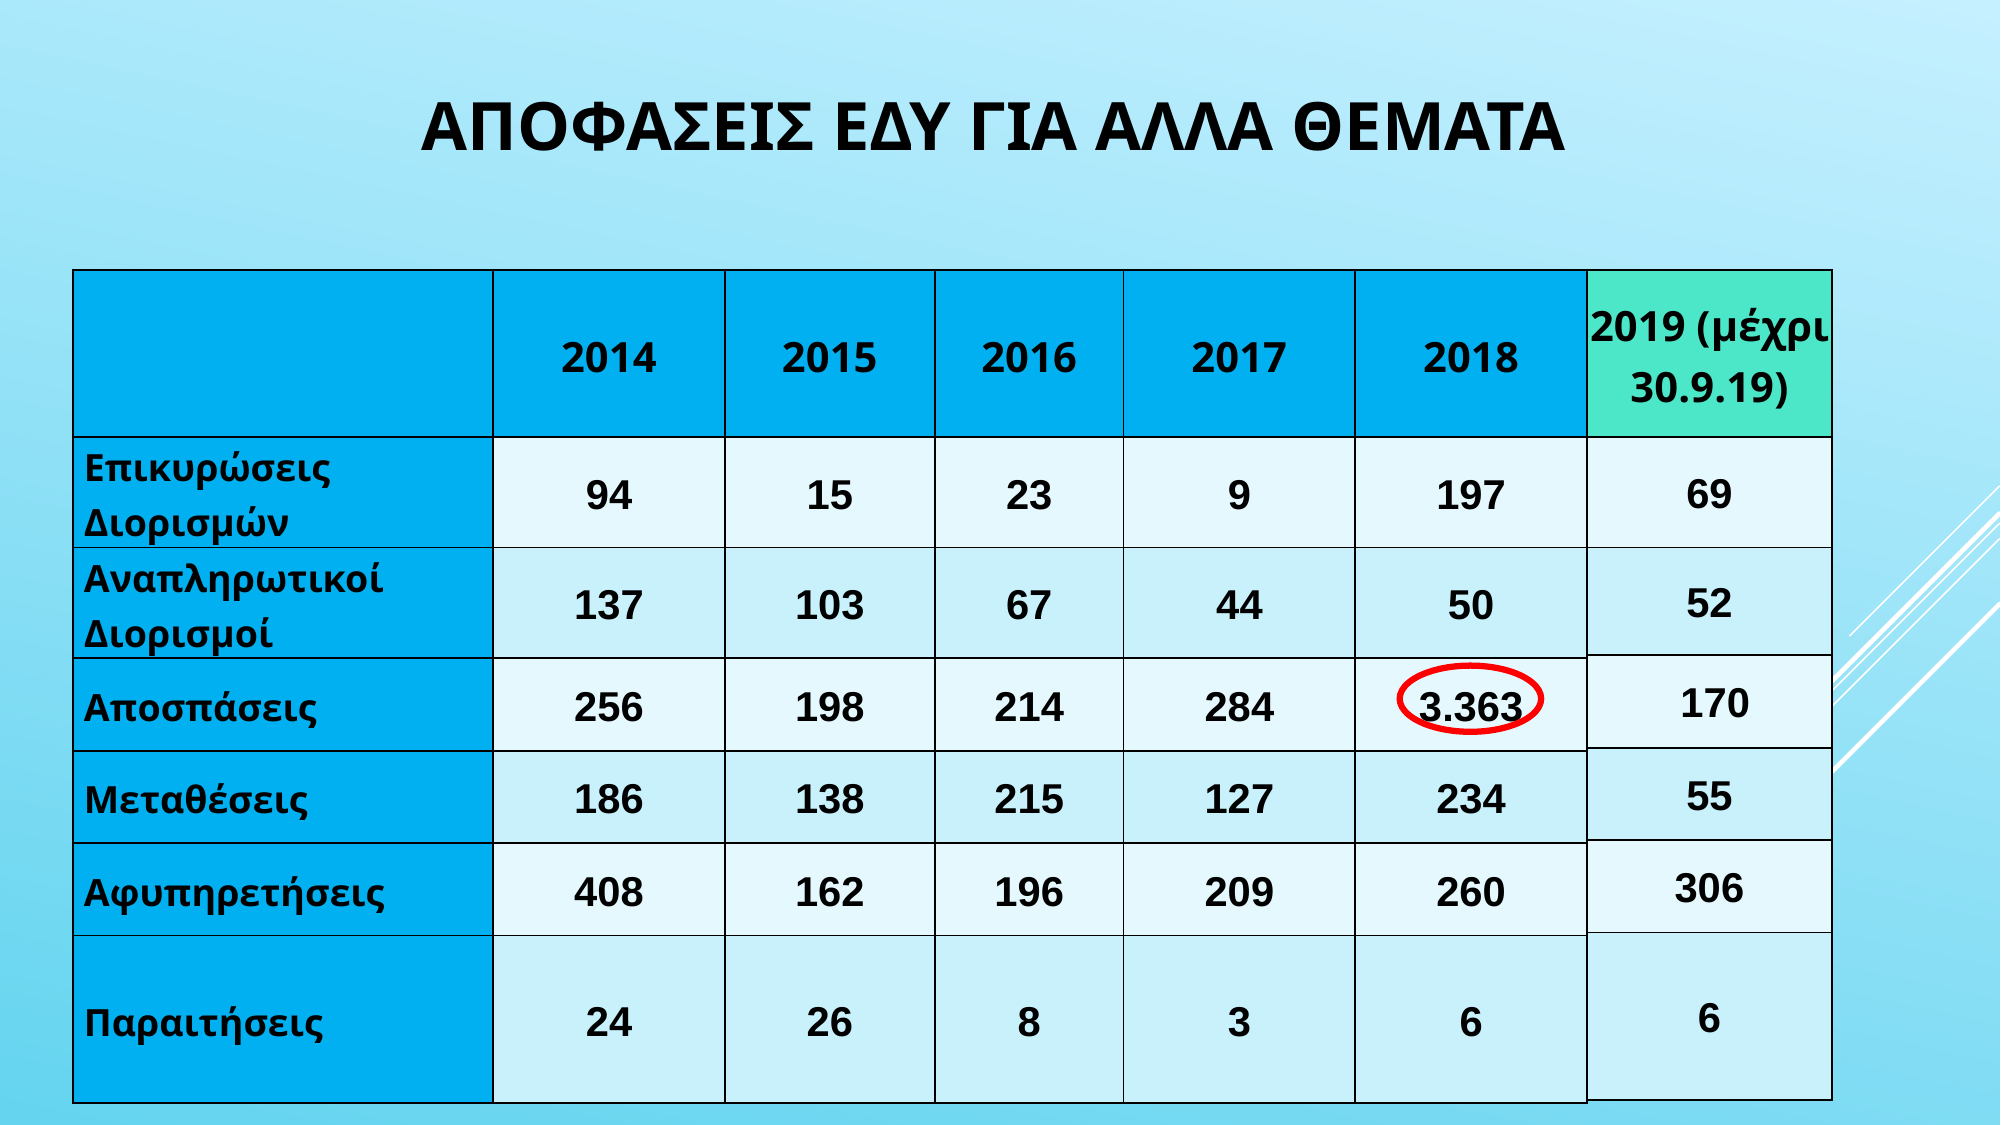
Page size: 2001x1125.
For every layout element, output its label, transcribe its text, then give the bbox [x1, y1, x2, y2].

table_cell Επικυρώσεις Διορισμών [74, 438, 492, 547]
table_cell 162 [726, 844, 934, 935]
table_header 2014 [494, 271, 724, 436]
table_cell 23 [936, 438, 1123, 547]
table_cell Μεταθέσεις [74, 752, 492, 842]
table_cell 24 [494, 936, 724, 1102]
table_cell 137 [494, 548, 724, 657]
table_header 2016 [936, 271, 1123, 436]
table_cell 127 [1124, 752, 1354, 842]
table_cell 260 [1356, 844, 1586, 935]
table_cell 214 [936, 659, 1123, 750]
table_cell 170 [1588, 656, 1831, 747]
table_cell 55 [1588, 749, 1831, 839]
table_header 2018 [1356, 271, 1586, 436]
table_cell Αφυπηρετήσεις [74, 844, 492, 935]
table_cell 6 [1588, 933, 1831, 1099]
table_cell 197 [1356, 438, 1586, 547]
table_cell 44 [1124, 548, 1354, 657]
text_box [1398, 664, 1543, 734]
table_cell 50 [1356, 548, 1586, 657]
table_cell 3.363 [1356, 659, 1586, 750]
table_cell 256 [494, 659, 724, 750]
table_cell 234 [1356, 752, 1586, 842]
table_cell 3 [1124, 936, 1354, 1102]
table_cell 198 [726, 659, 934, 750]
table_cell 284 [1124, 659, 1354, 750]
table_cell 196 [936, 844, 1123, 935]
table_cell Αποσπάσεις [74, 659, 492, 750]
table_cell Αναπληρωτικοί Διορισμοί [74, 548, 492, 657]
table_cell 67 [936, 548, 1123, 657]
table_cell Παραιτήσεις [74, 936, 492, 1102]
table_cell 215 [936, 752, 1123, 842]
table_cell 6 [1356, 936, 1586, 1102]
table_header 2015 [726, 271, 934, 436]
table_header 2019 (μέχρι 30.9.19) [1588, 271, 1831, 436]
table_cell 209 [1124, 844, 1354, 935]
table_cell 186 [494, 752, 724, 842]
table_cell 408 [494, 844, 724, 935]
table_cell 26 [726, 936, 934, 1102]
table_header [74, 271, 492, 436]
table_cell 138 [726, 752, 934, 842]
table_cell 8 [936, 936, 1123, 1102]
table_cell 9 [1124, 438, 1354, 547]
table_cell 15 [726, 438, 934, 547]
table_cell 103 [726, 548, 934, 657]
table_cell 52 [1588, 548, 1831, 654]
table_header 2017 [1124, 271, 1354, 436]
table_cell 69 [1588, 438, 1831, 547]
table_cell 306 [1588, 841, 1831, 932]
title ΑΠΟΦΑΣΕΙΣ ΕΔΥ ΓΙΑ ΑΛΛΑ ΘΕΜΑΤΑ [313, 28, 1675, 220]
table_cell 94 [494, 438, 724, 547]
